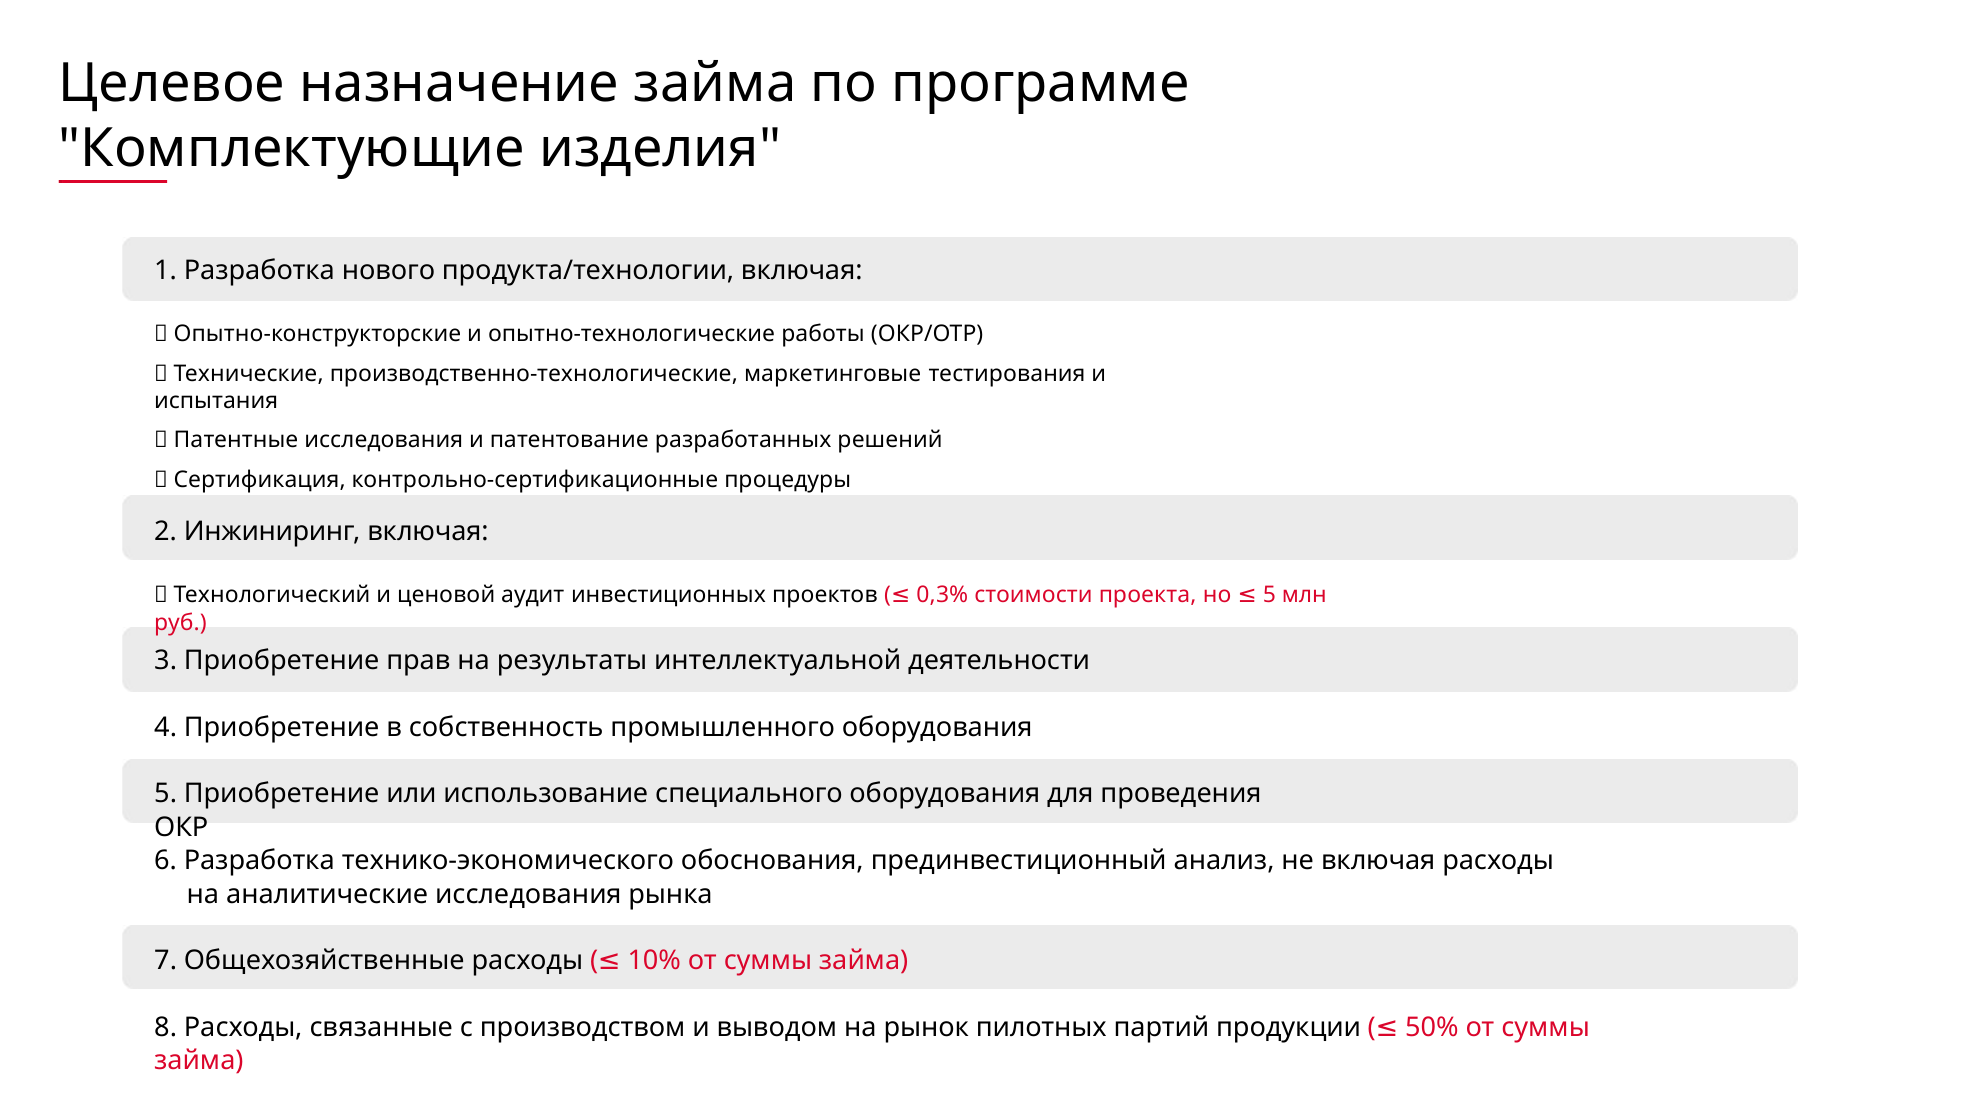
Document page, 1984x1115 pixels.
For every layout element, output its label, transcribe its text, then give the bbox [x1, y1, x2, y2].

text_box [122, 237, 1798, 302]
text_box [122, 627, 1798, 692]
text_box Целевое назначение займа по программе "Комплектующие изделия" [58, 44, 1198, 177]
text_box 2. Инжиниринг, включая: [154, 512, 508, 546]
text_box 6. Разработка технико-экономического обоснования, прединвестиционный анализ, не включая расходы [154, 841, 1558, 876]
text_box 8. Расходы, связанные с производством и выводом на рынок пилотных партий продукции (≤ 50% от суммы займа) [154, 1008, 1681, 1075]
text_box 3. Приобретение прав на результаты интеллектуальной деятельности 4. Приобретение в собственность промышленного оборудования [154, 641, 1101, 742]
text_box 1. Разработка нового продукта/технологии, включая: [154, 252, 882, 286]
text_box 5. Приобретение или использование специального оборудования для проведения ОКР [154, 774, 1322, 841]
text_box 7. Общехозяйственные расходы (≤ 10% от суммы займа) [154, 941, 911, 976]
text_box на аналитические исследования рынка [186, 875, 732, 909]
text_box [122, 925, 1798, 989]
text_box [122, 759, 1798, 823]
text_box  Технологический и ценовой аудит инвестиционных проектов (≤ 0,3% стоимости проекта, но ≤ 5 млн руб.) [154, 578, 1336, 635]
text_box  Опытно-конструкторские и опытно-технологические работы (ОКР/ОТР)  Технические, производственно-технологические, маркетинговые тестирования и испытания  Патентные исследования и патентование разработанных решений  Сертификация, контрольно-сертификационные процедуры [154, 318, 1196, 492]
text_box [122, 495, 1798, 560]
